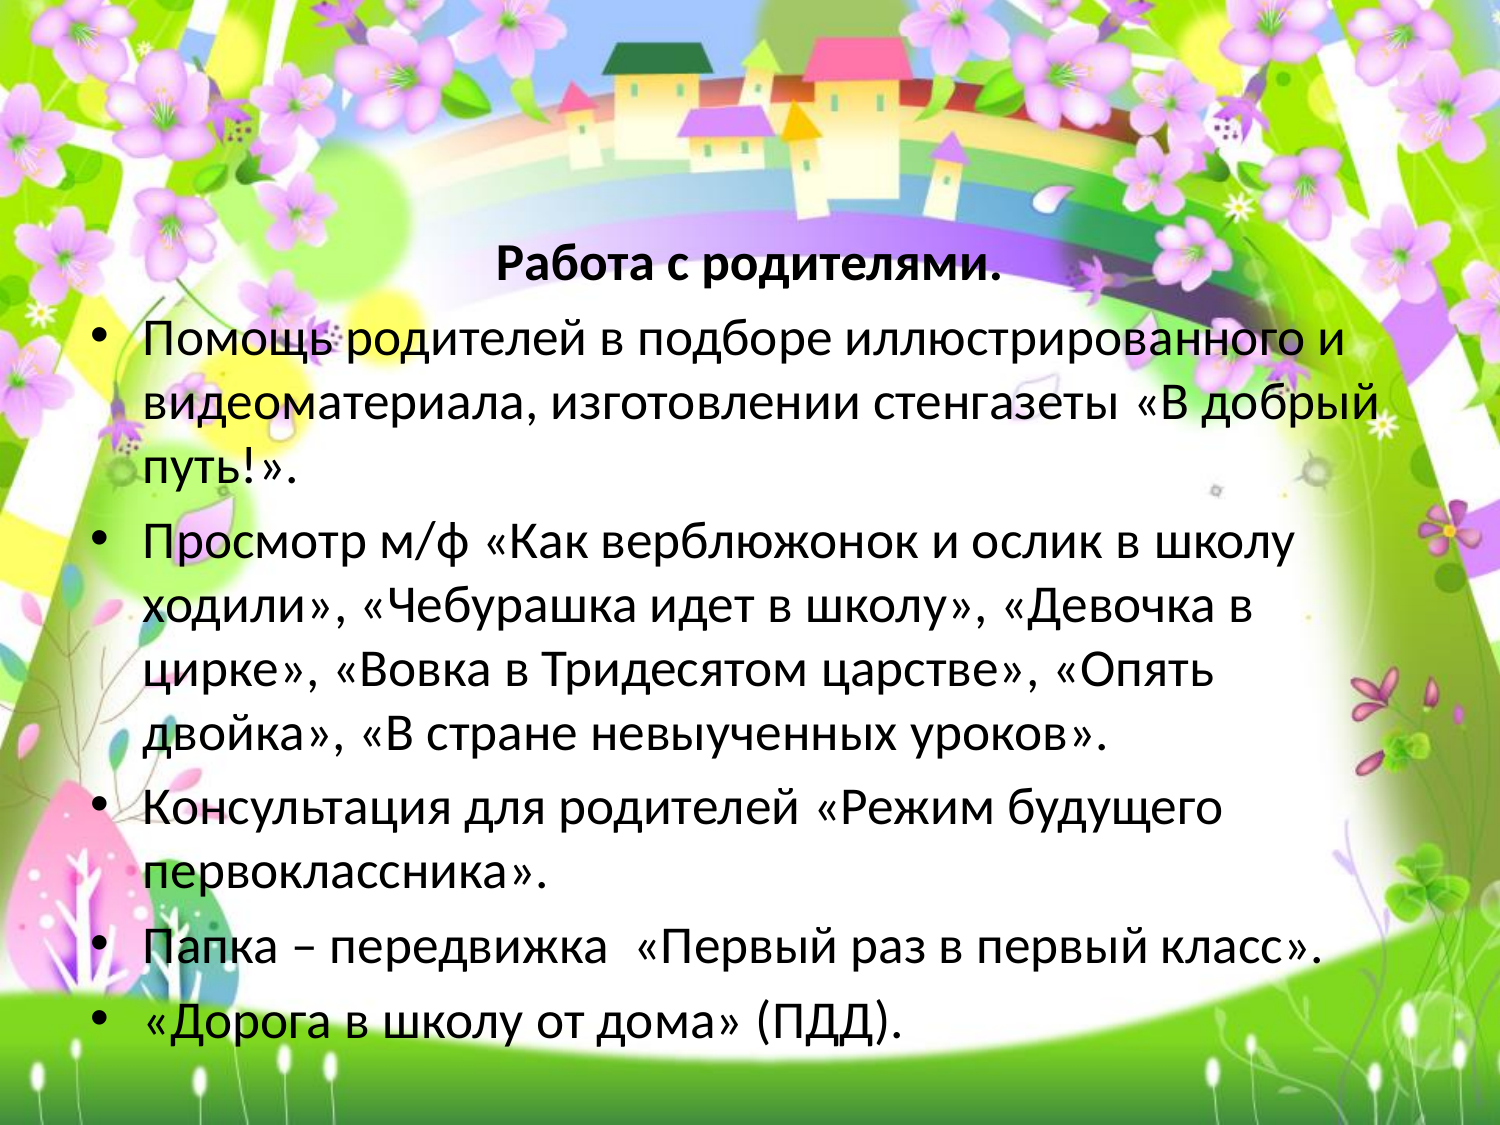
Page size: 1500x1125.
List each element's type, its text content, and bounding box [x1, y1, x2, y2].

picture [0, 0, 1500, 1125]
list Работа с родителями. Помощь родителей в подборе иллюстрированного и видеоматериала, изготовлении стенгазеты «В добрый путь!». Просмотр м/ф «Как верблюжонок и ослик в школу ходили», «Чебурашка идет в школу», «Девочка в цирке», «Вовка в Тридесятом царстве», «Опять двойка», «В стране невыученных уроков». Консультация для родителей «Режим будущего первоклассника». Папка – передвижка «Первый раз в первый класс». «Дорога в школу от дома» (ПДД). [75, 219, 1425, 1059]
